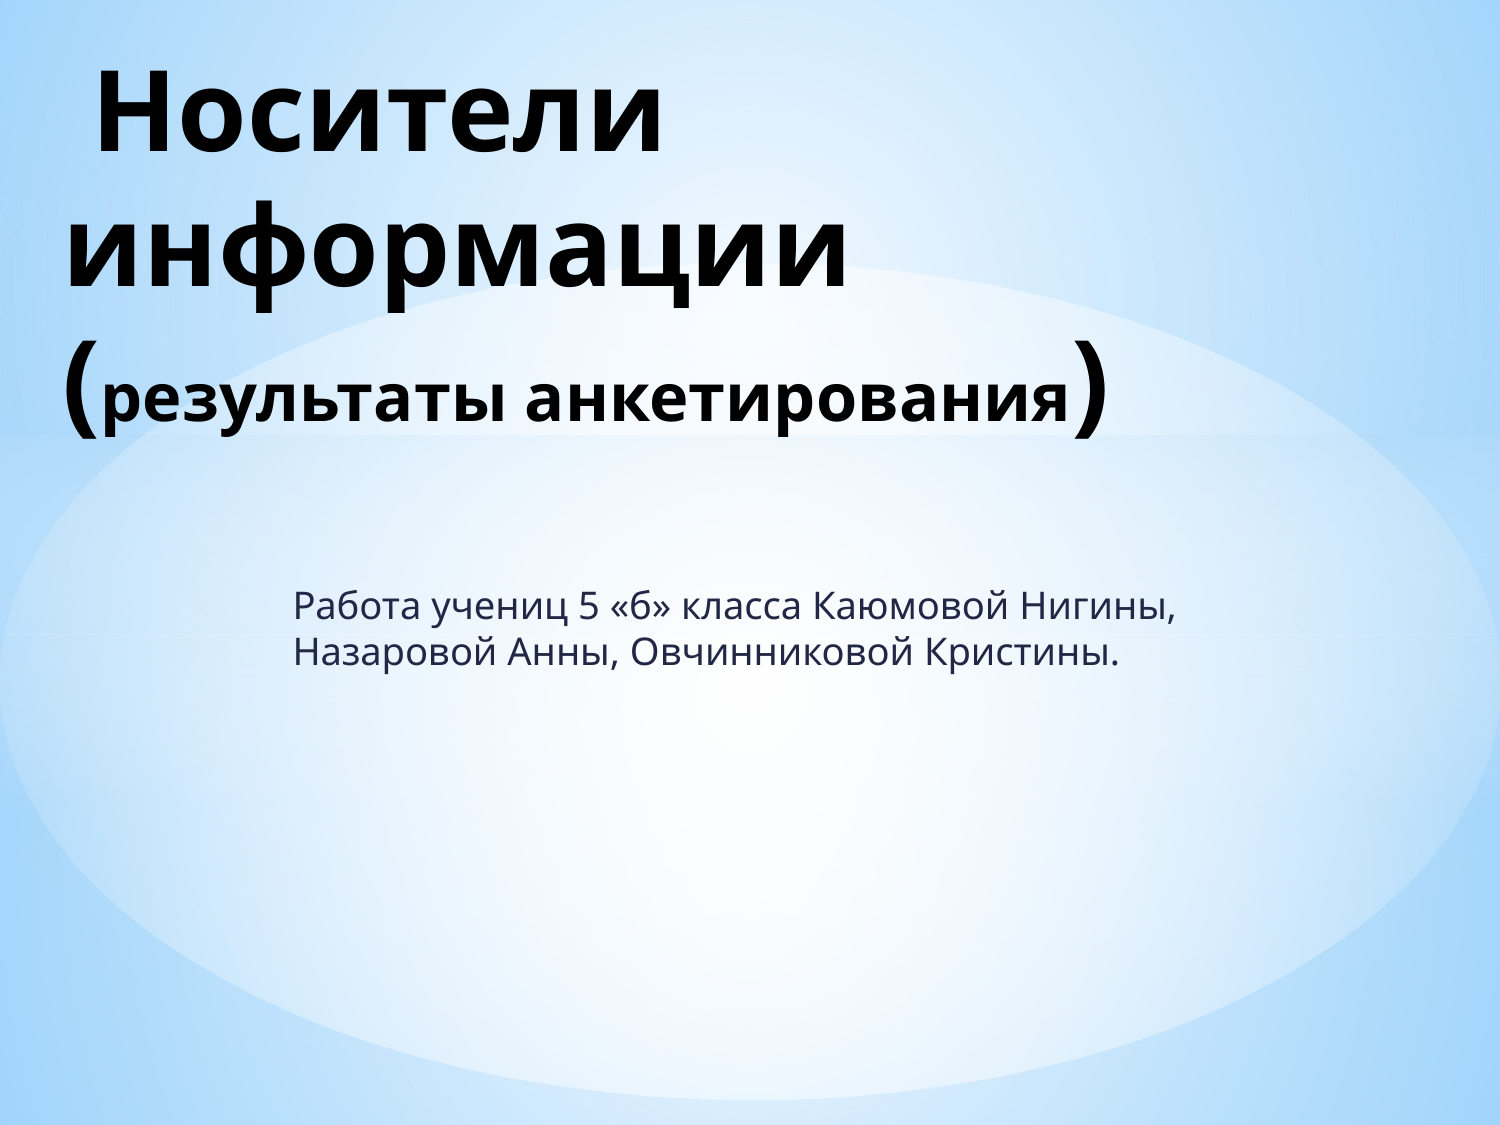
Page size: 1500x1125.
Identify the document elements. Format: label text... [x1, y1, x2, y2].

title Носители информации (результаты анкетирования) [17, 30, 1195, 326]
subtitle Работа учениц 5 «б» класса Каюмовой Нигины, Назаровой Анны, Овчинниковой Кристины. [277, 574, 1203, 719]
